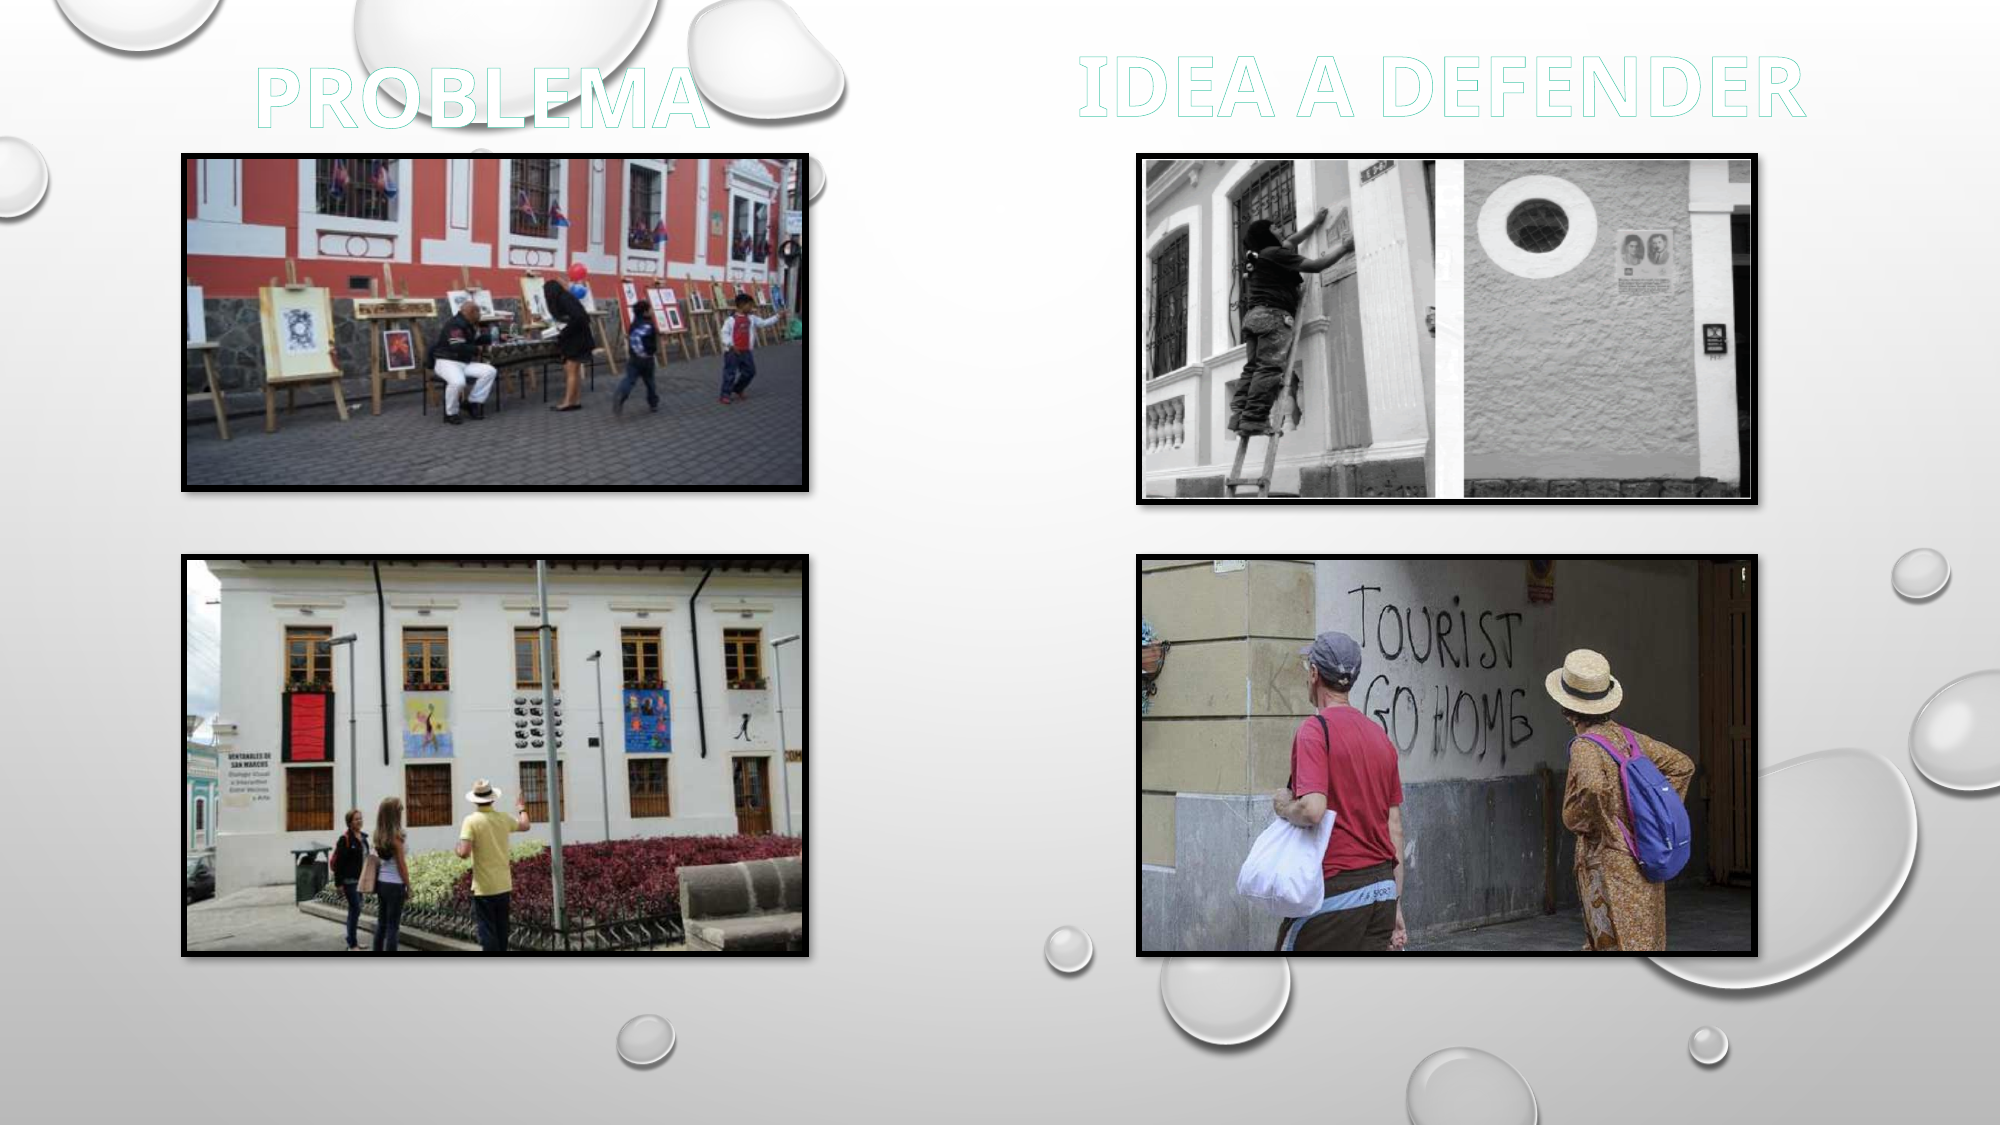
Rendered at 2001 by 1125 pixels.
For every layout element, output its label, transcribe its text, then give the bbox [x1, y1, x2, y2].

text_box PROBLEMA [235, 7, 754, 157]
text_box IDEA A DEFENDER [1062, 25, 1866, 141]
picture [0, 0, 2000, 1125]
